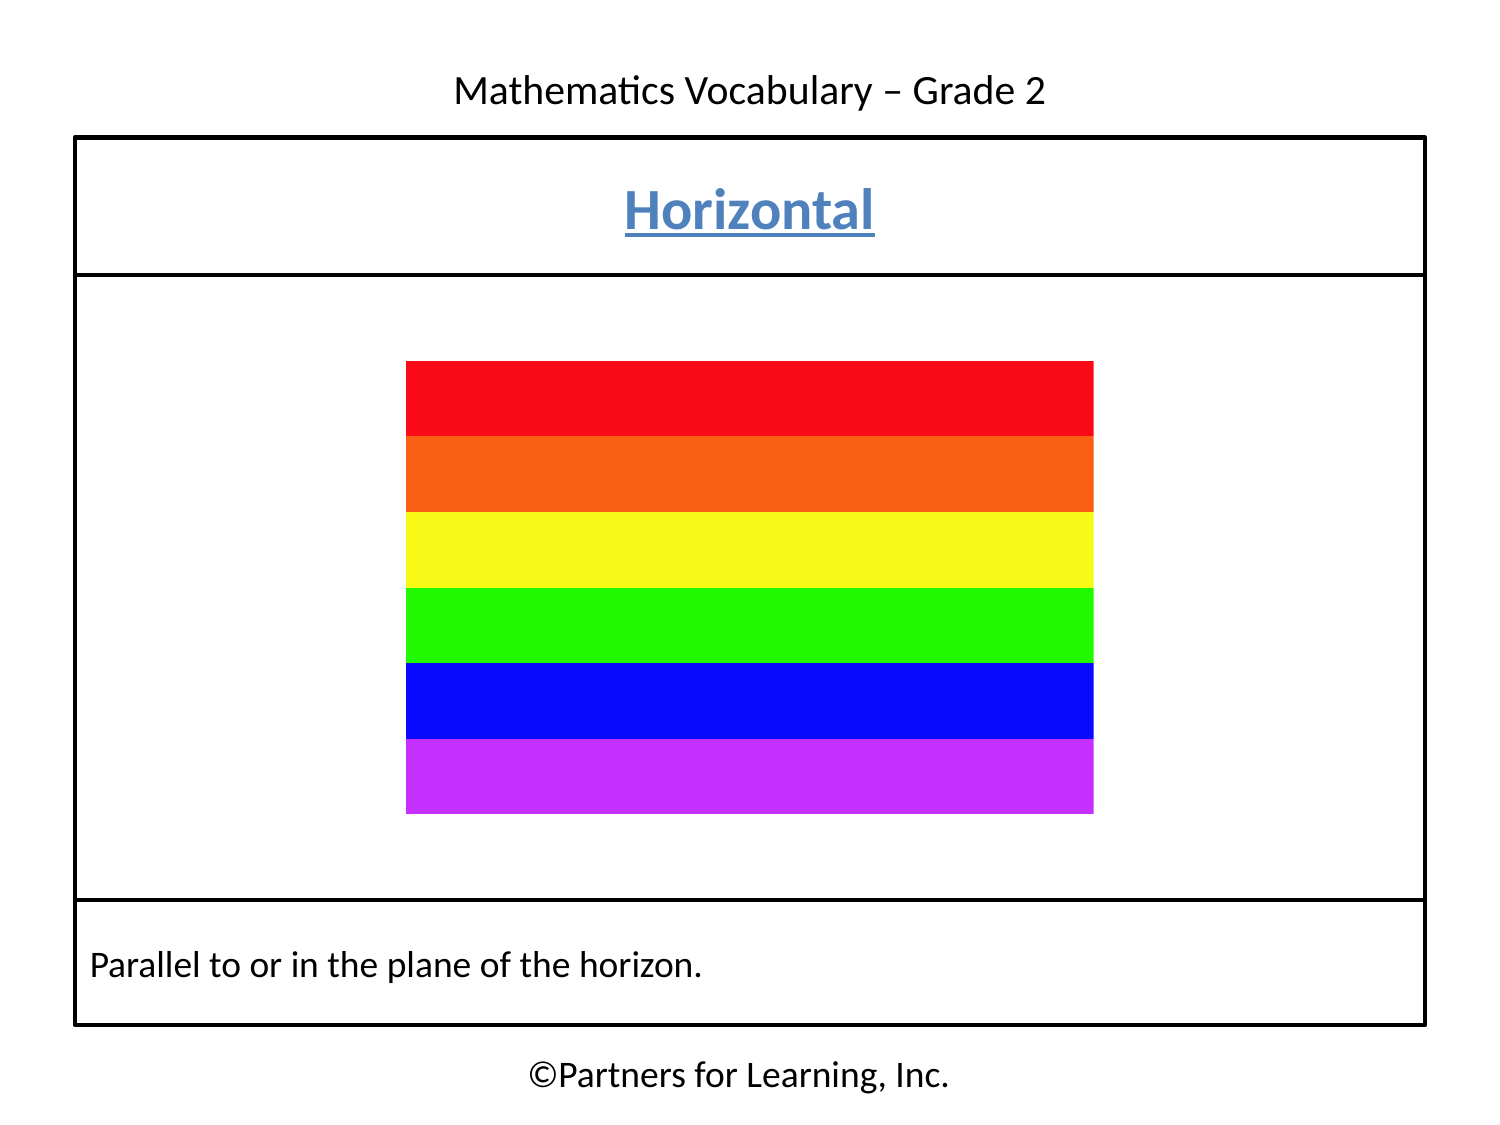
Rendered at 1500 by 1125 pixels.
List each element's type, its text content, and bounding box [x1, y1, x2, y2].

footer ©Partners for Learning, Inc. [512, 1042, 988, 1103]
picture [405, 360, 1094, 815]
list Parallel to or in the plane of the horizon. [75, 900, 1425, 1025]
list Horizontal [75, 137, 1425, 275]
